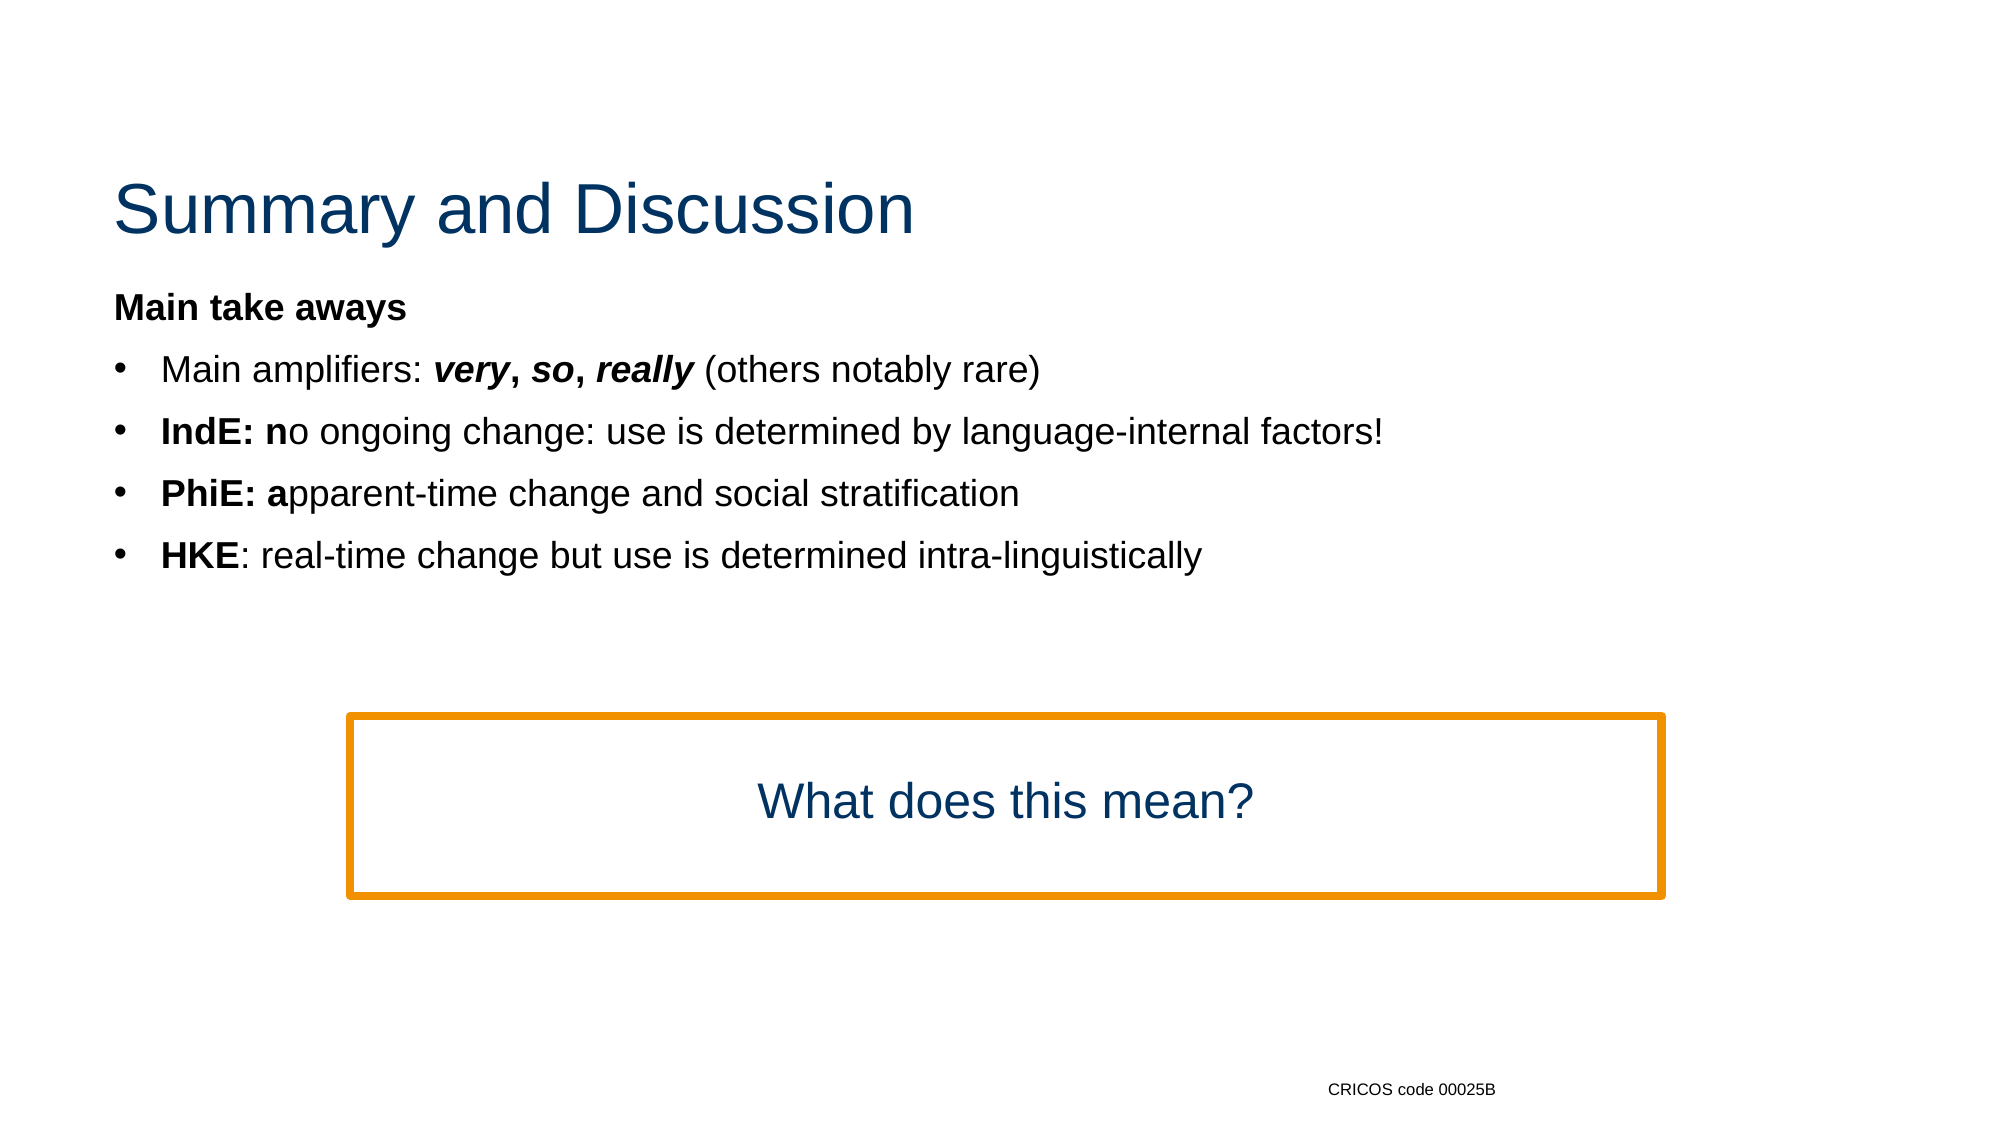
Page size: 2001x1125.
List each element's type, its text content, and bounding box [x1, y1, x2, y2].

list Main take aways Main amplifiers: very, so, really (others notably rare) IndE: no ongoing change: use is determined by language-internal factors! PhiE: apparent-time change and social stratification HKE: real-time change but use is determined intra-linguistically [114, 278, 1969, 1035]
text_box What does this mean? [350, 715, 1662, 896]
title Summary and Discussion [114, 172, 1886, 250]
